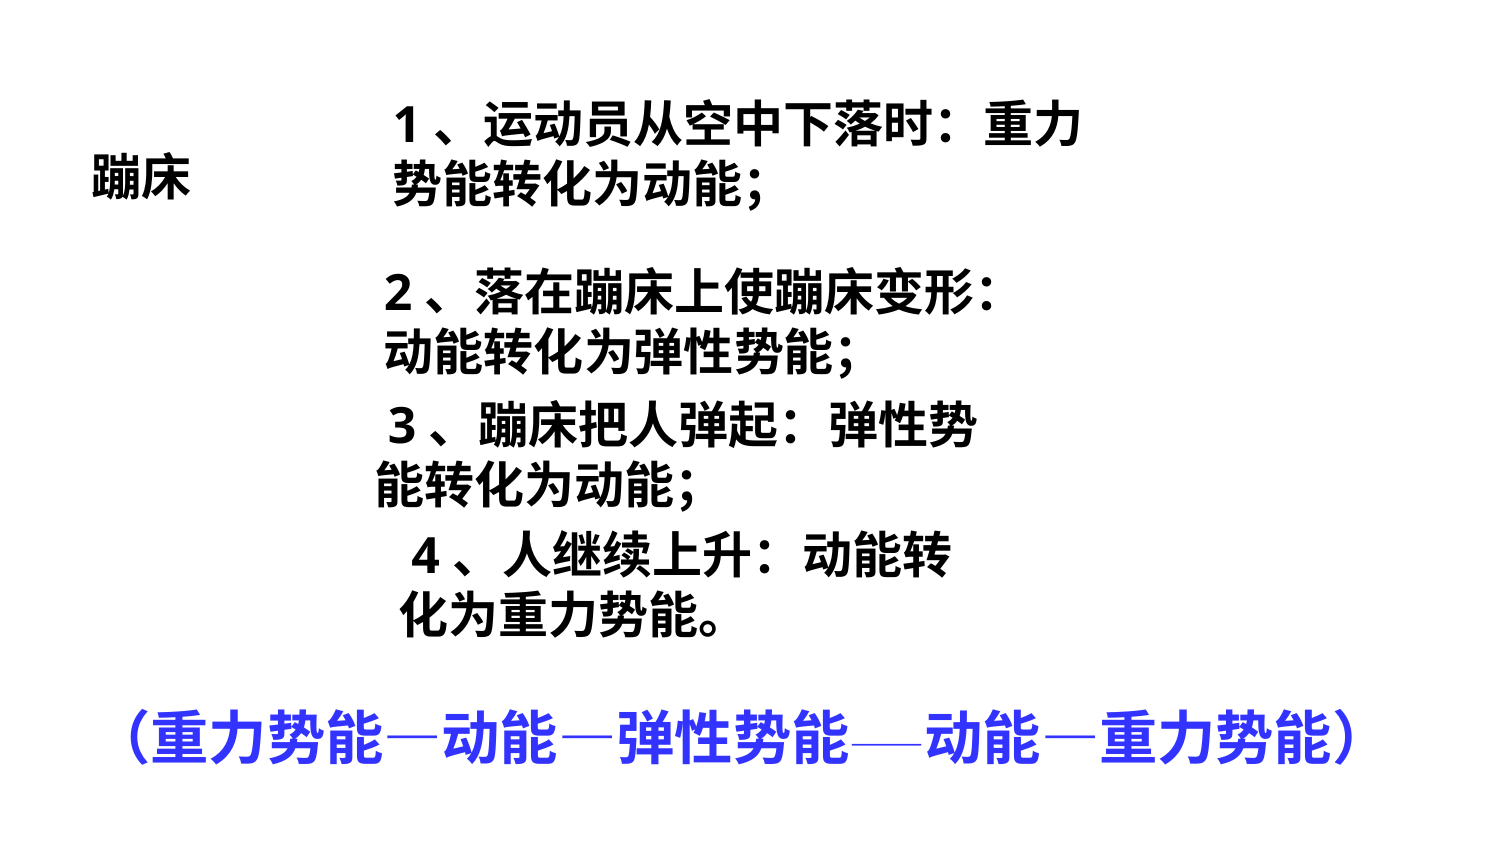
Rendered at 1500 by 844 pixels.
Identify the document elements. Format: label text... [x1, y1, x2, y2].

text_box 3、蹦床把人弹起：弹性势能转化为动能； [360, 386, 1034, 607]
text_box 蹦床 [76, 138, 286, 213]
text_box 2、落在蹦床上使蹦床变形：动能转化为弹性势能； [369, 253, 1034, 386]
text_box （重力势能—动能—弹性势能——动能—重力势能） [77, 693, 1406, 779]
text_box 1、运动员从空中下落时：重力势能转化为动能； [377, 85, 1114, 220]
text_box 4、人继续上升：动能转化为重力势能。 [383, 516, 987, 651]
